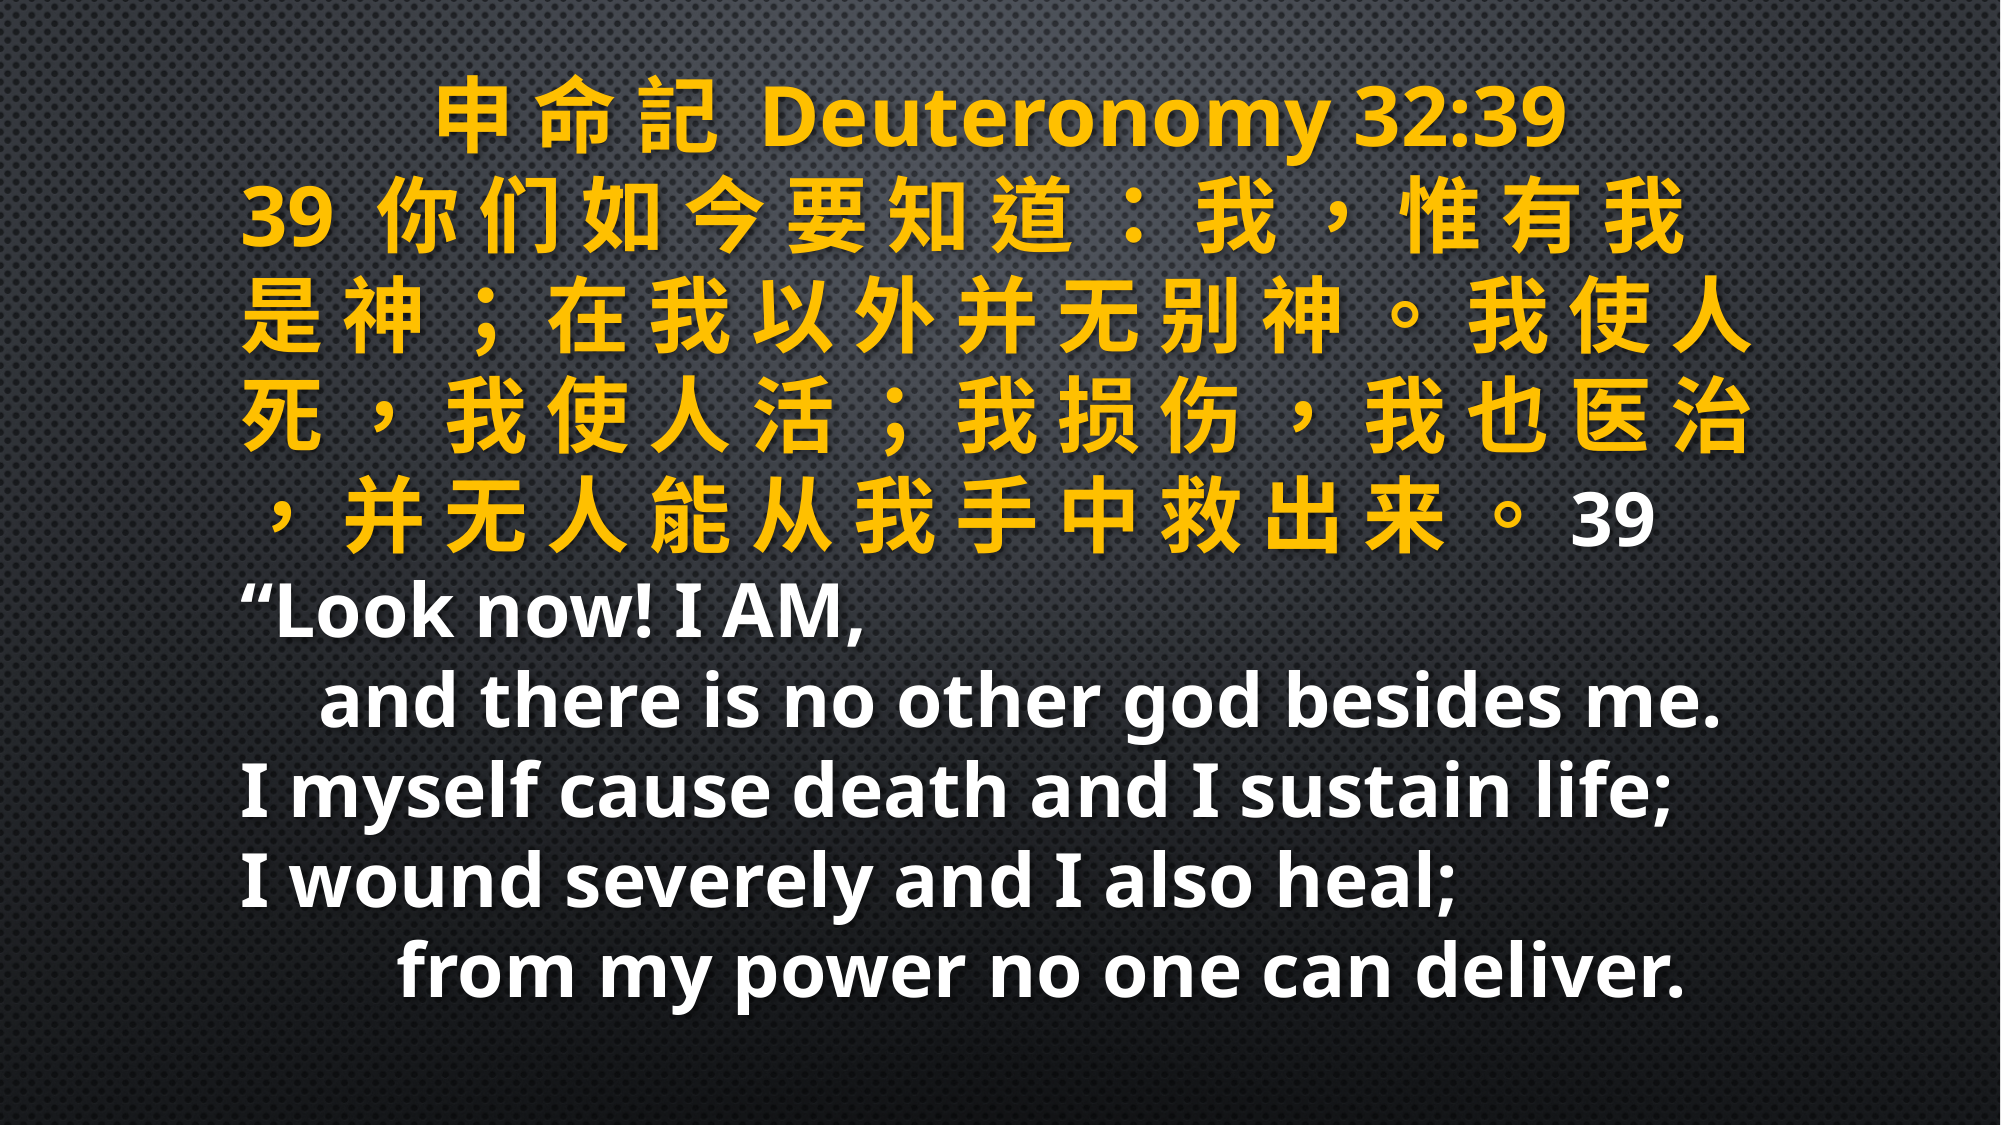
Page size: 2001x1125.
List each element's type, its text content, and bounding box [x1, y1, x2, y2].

text_box 申 命 記 Deuteronomy 32:39 39 你 们 如 今 要 知 道 ： 我 ， 惟 有 我 是 神 ； 在 我 以 外 并 无 别 神 。 我 使 人 死 ， 我 使 人 活 ； 我 损 伤 ， 我 也 医 治 ， 并 无 人 能 从 我 手 中 救 出 来 。39 “Look now! I AM, and there is no other god besides me. I myself cause death and I sustain life; I wound severely and I also heal; from my power no one can deliver. [225, 55, 1775, 1020]
